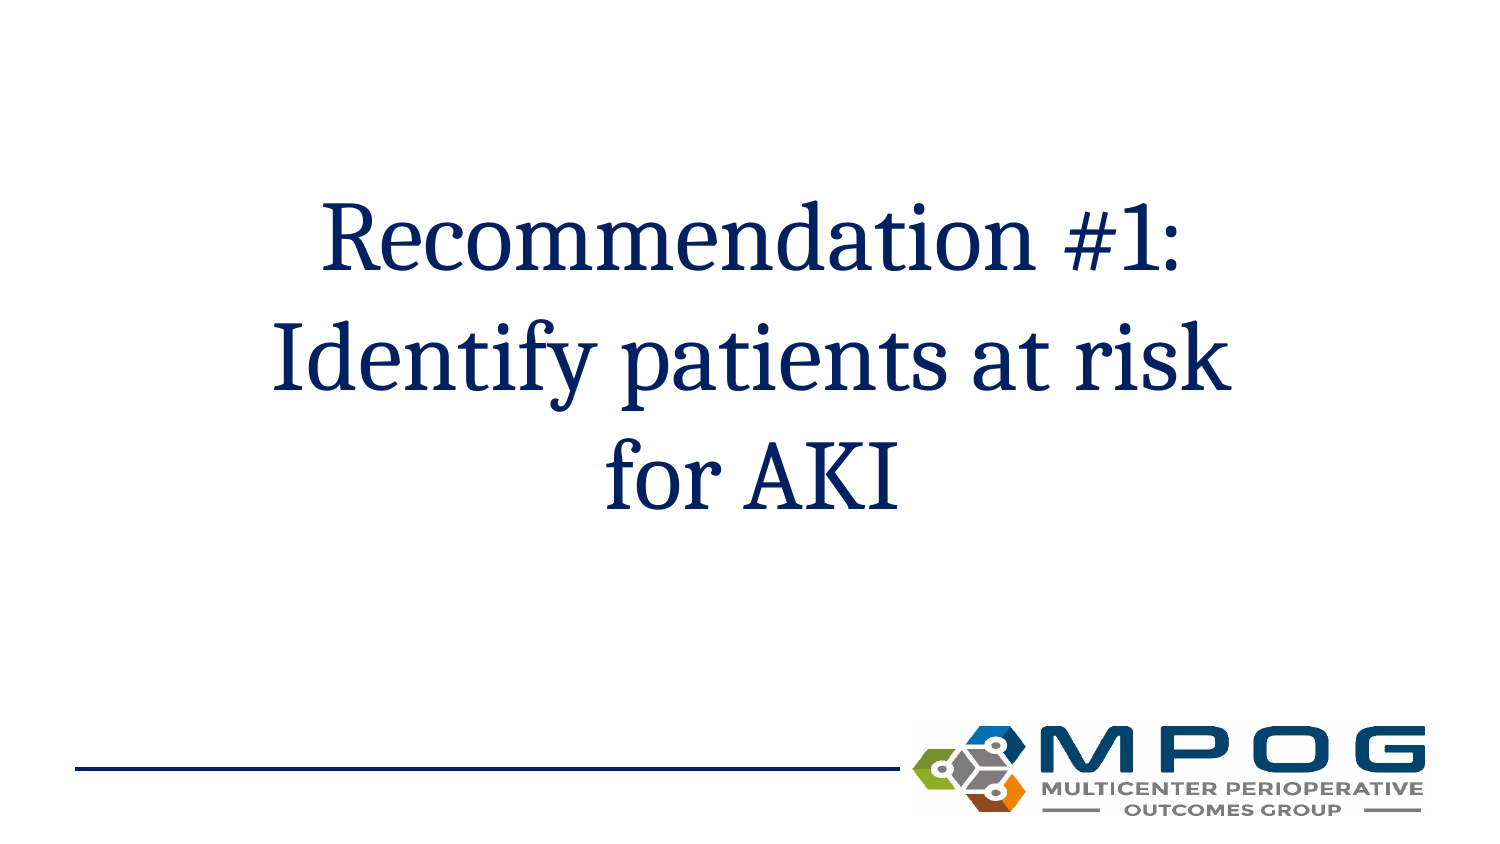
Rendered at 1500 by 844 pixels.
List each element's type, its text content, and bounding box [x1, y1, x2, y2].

title Recommendation #1: Identify patients at risk for AKI [212, 164, 1293, 564]
picture [912, 726, 1425, 816]
